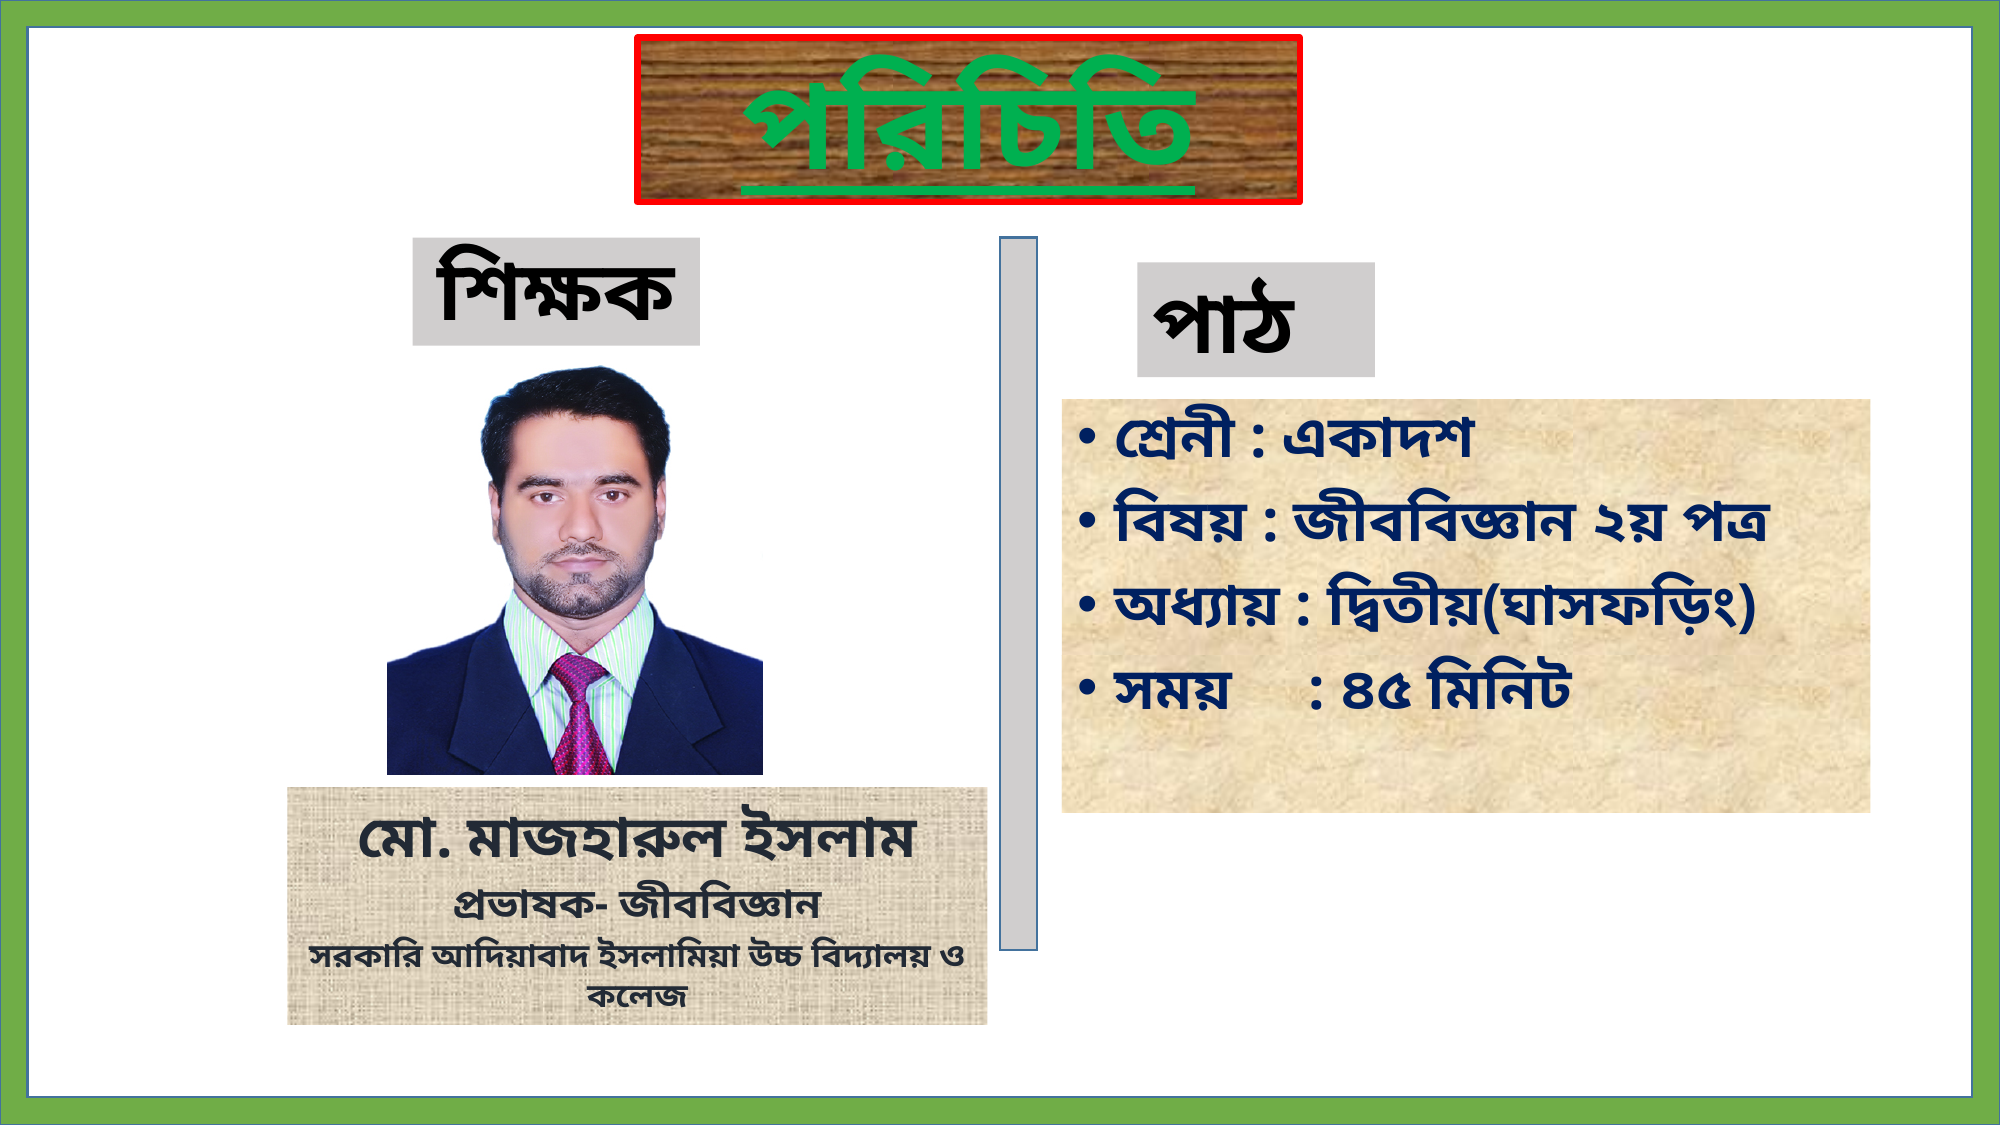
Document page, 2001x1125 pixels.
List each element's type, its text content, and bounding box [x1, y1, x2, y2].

text_box পাঠ [1137, 262, 1375, 378]
text_box [0, 0, 2000, 1125]
text_box [999, 236, 1038, 951]
text_box মো. মাজহারুল ইসলাম প্রভাষক- জীববিজ্ঞান সরকারি আদিয়াবাদ ইসলামিয়া উচ্চ বিদ্যালয় ও কলেজ [287, 787, 988, 1025]
list শ্রেনী : একাদশ বিষয় : জীববিজ্ঞান ২য় পত্র অধ্যায় : দ্বিতীয়(ঘাসফড়িং) সময় : ৪৫ মিনিট [1061, 399, 1871, 813]
list শিক্ষক [412, 237, 700, 346]
text_box পরিচিতি [637, 37, 1300, 203]
picture [387, 362, 763, 775]
